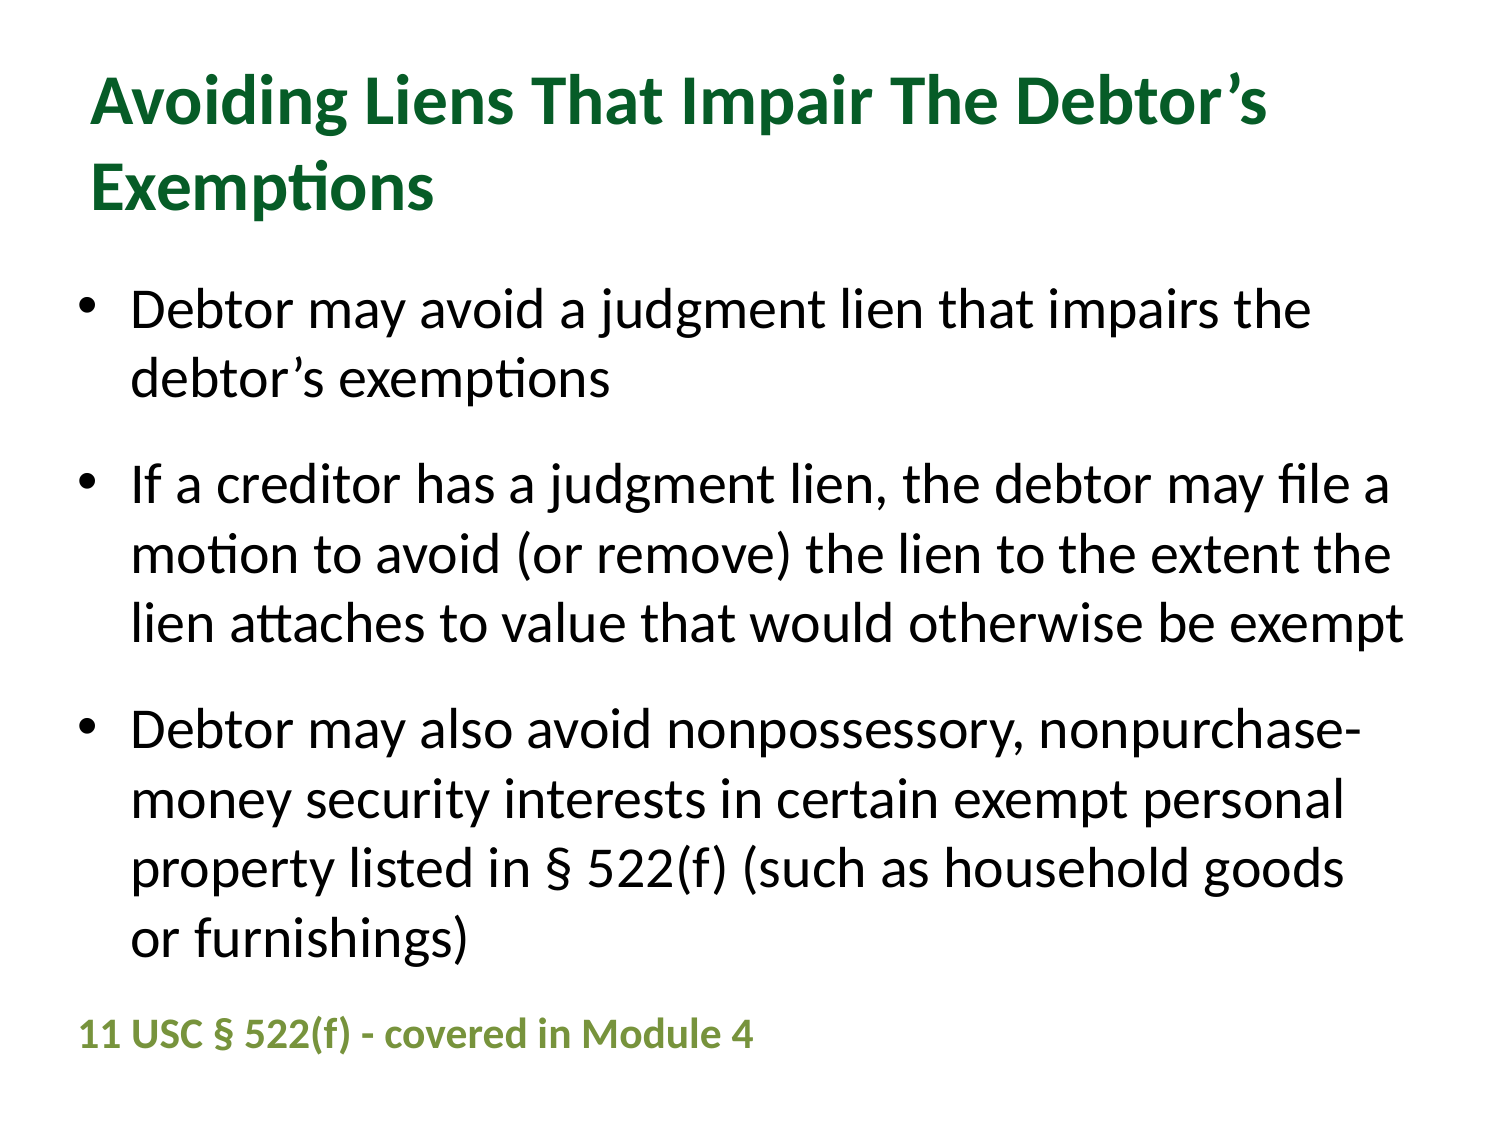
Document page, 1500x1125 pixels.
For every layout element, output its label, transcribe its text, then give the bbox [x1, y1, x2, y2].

list Debtor may avoid a judgment lien that impairs the debtor’s exemptions If a creditor has a judgment lien, the debtor may file a motion to avoid (or remove) the lien to the extent the lien attaches to value that would otherwise be exempt Debtor may also avoid nonpossessory, nonpurchase-money security interests in certain exempt personal property listed in § 522(f) (such as household goods or furnishings) 11 USC § 522(f) - covered in Module 4 [62, 262, 1425, 1075]
title Avoiding Liens That Impair The Debtor’s Exemptions [75, 45, 1425, 233]
